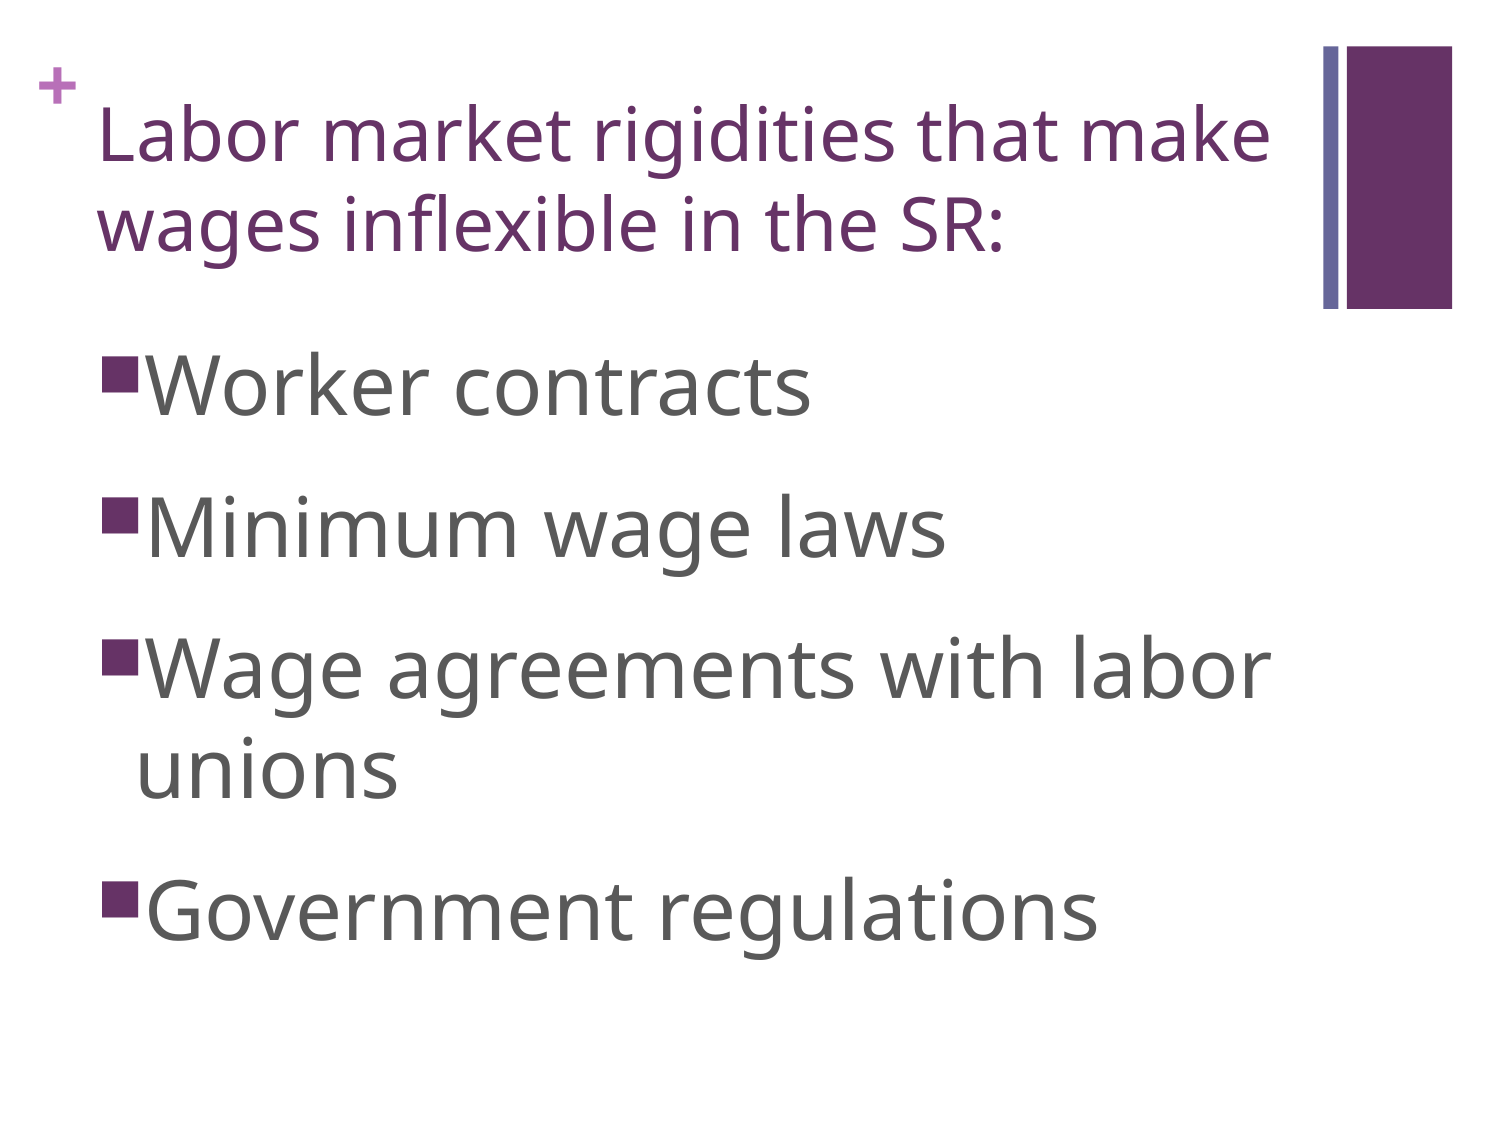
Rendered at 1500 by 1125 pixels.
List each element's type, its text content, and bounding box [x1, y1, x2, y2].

title Labor market rigidities that make wages inflexible in the SR: [81, 79, 1322, 263]
list Worker contracts Minimum wage laws Wage agreements with labor unions Government regulations [81, 324, 1322, 1005]
